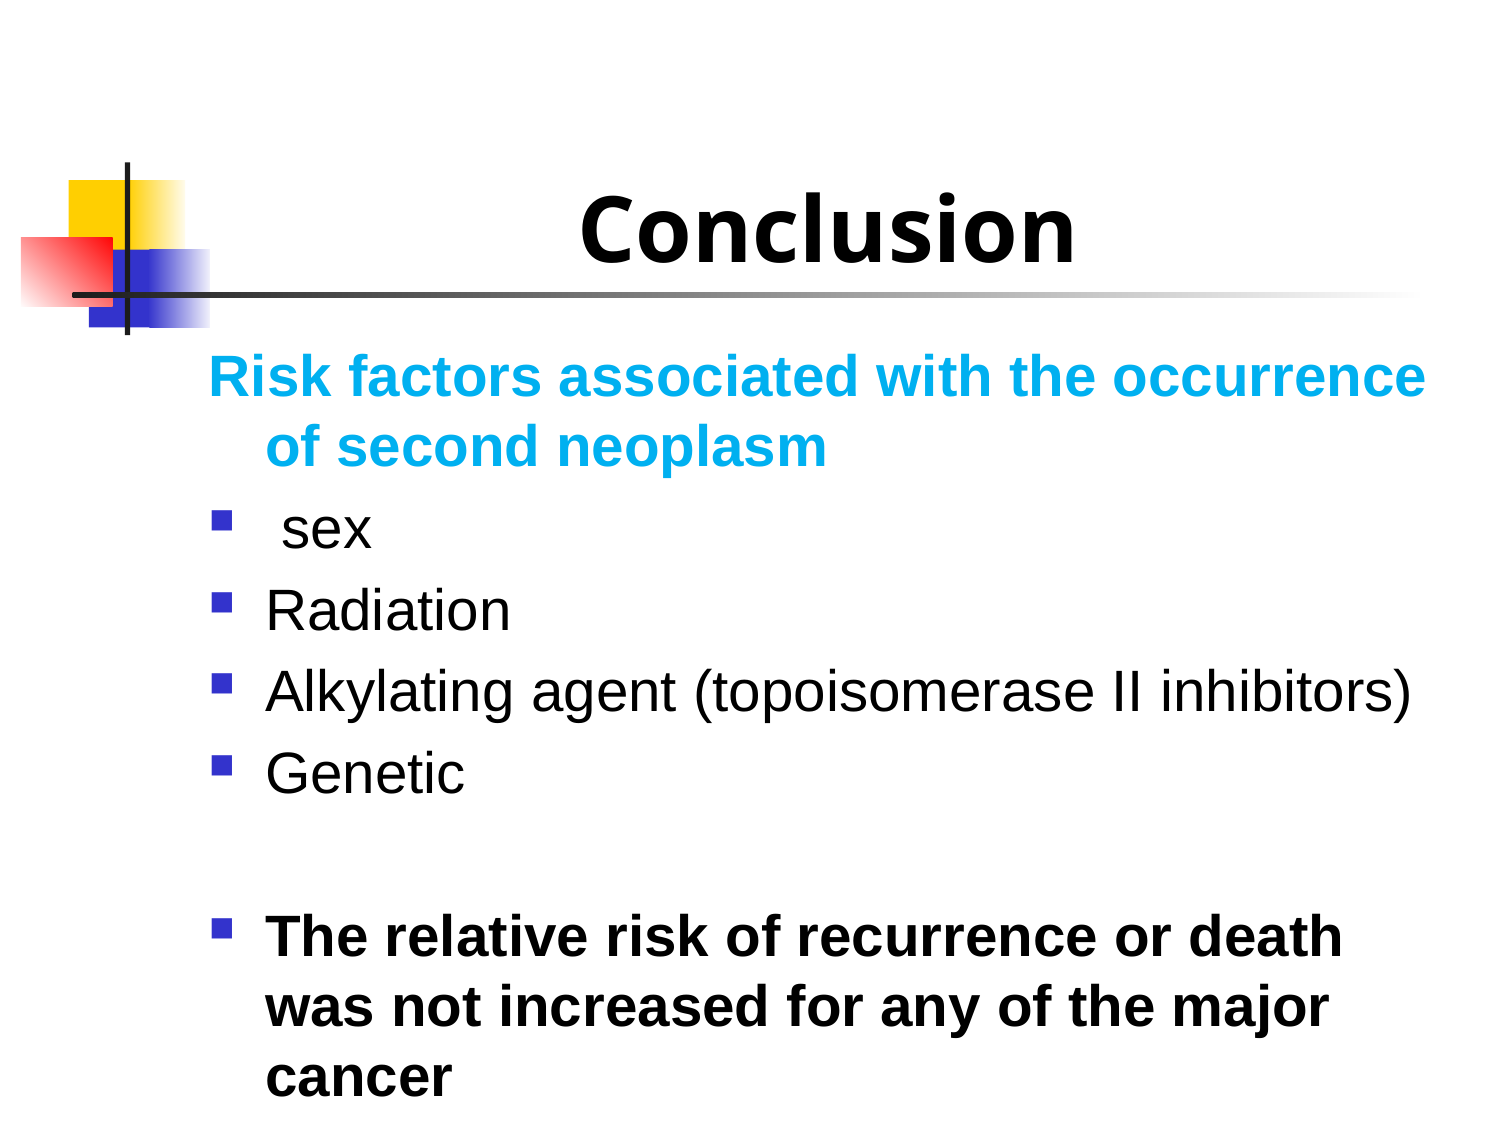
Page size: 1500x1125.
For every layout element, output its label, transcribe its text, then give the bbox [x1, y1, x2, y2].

list Risk factors associated with the occurrence of second neoplasm sex Radiation Alkylating agent (topoisomerase II inhibitors) Genetic The relative risk of recurrence or death was not increased for any of the major cancer [193, 330, 1470, 1125]
title Conclusion [188, 101, 1468, 289]
